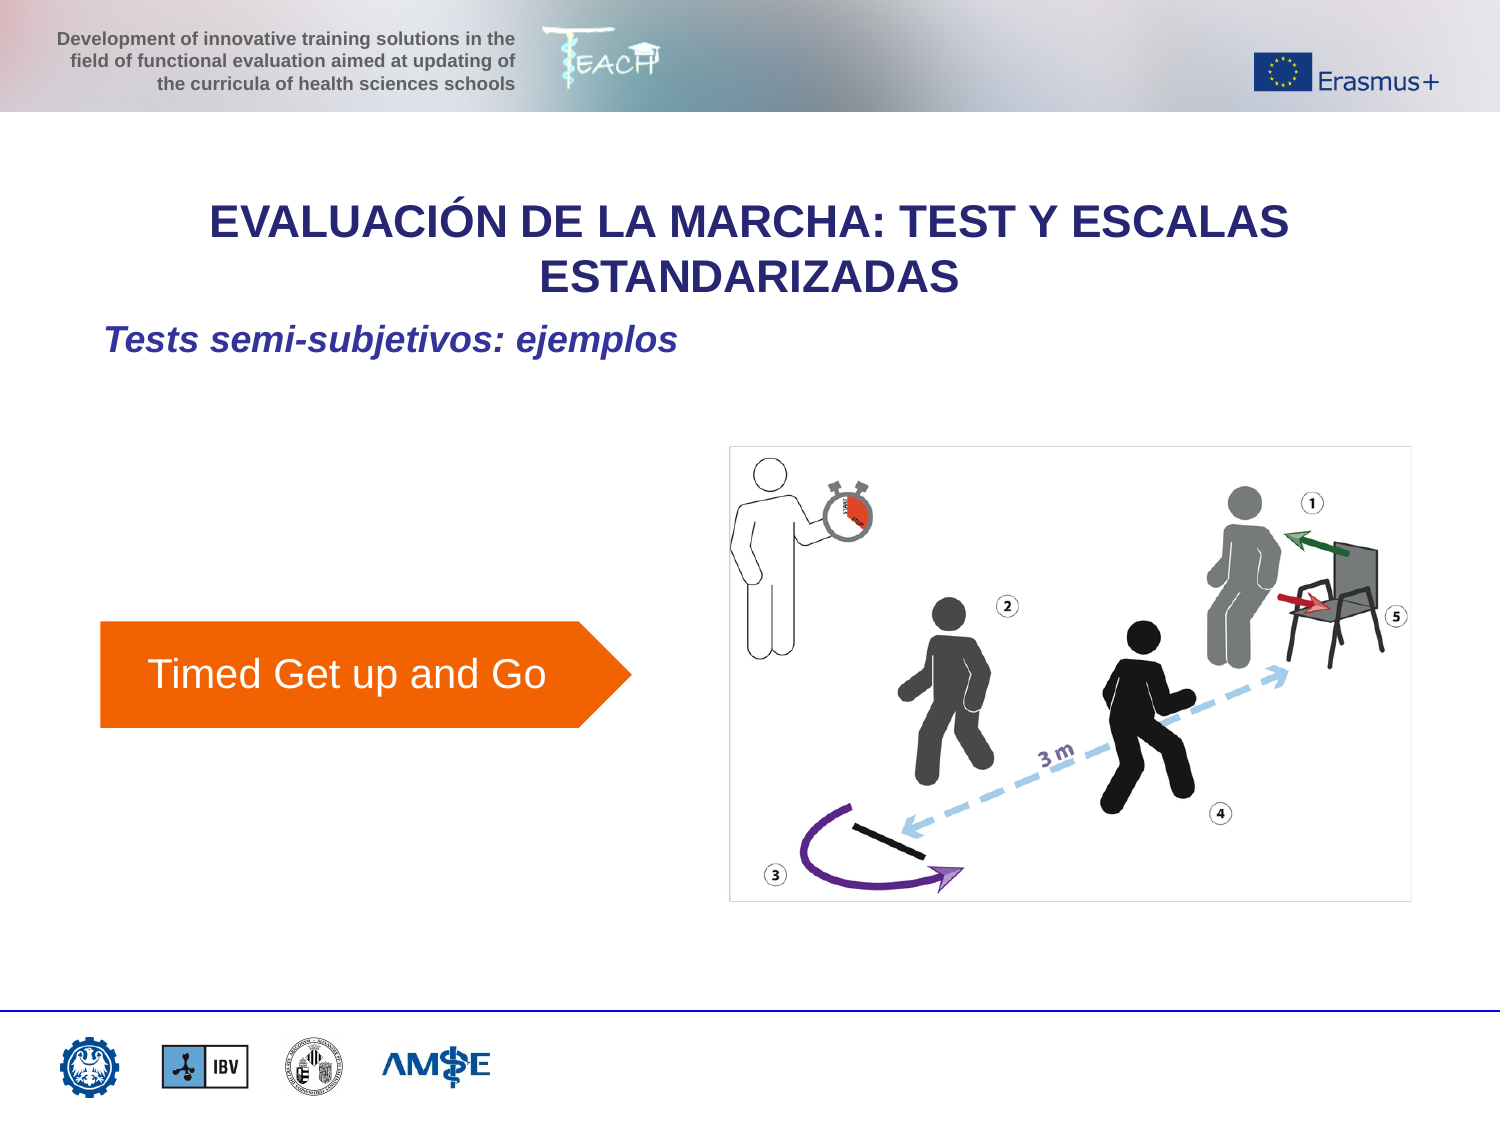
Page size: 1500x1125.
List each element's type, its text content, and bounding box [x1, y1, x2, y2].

picture [53, 1035, 126, 1099]
picture [161, 1044, 249, 1089]
text_box Timed Get up and Go [100, 621, 632, 728]
picture [726, 444, 1412, 908]
text_box EVALUACIÓN DE LA MARCHA: TEST Y ESCALAS ESTANDARIZADAS [0, 184, 1500, 310]
picture [379, 1044, 491, 1089]
picture [284, 1036, 344, 1097]
text_box Tests semi-subjetivos: ejemplos [88, 307, 1400, 368]
picture [0, 1, 1500, 112]
